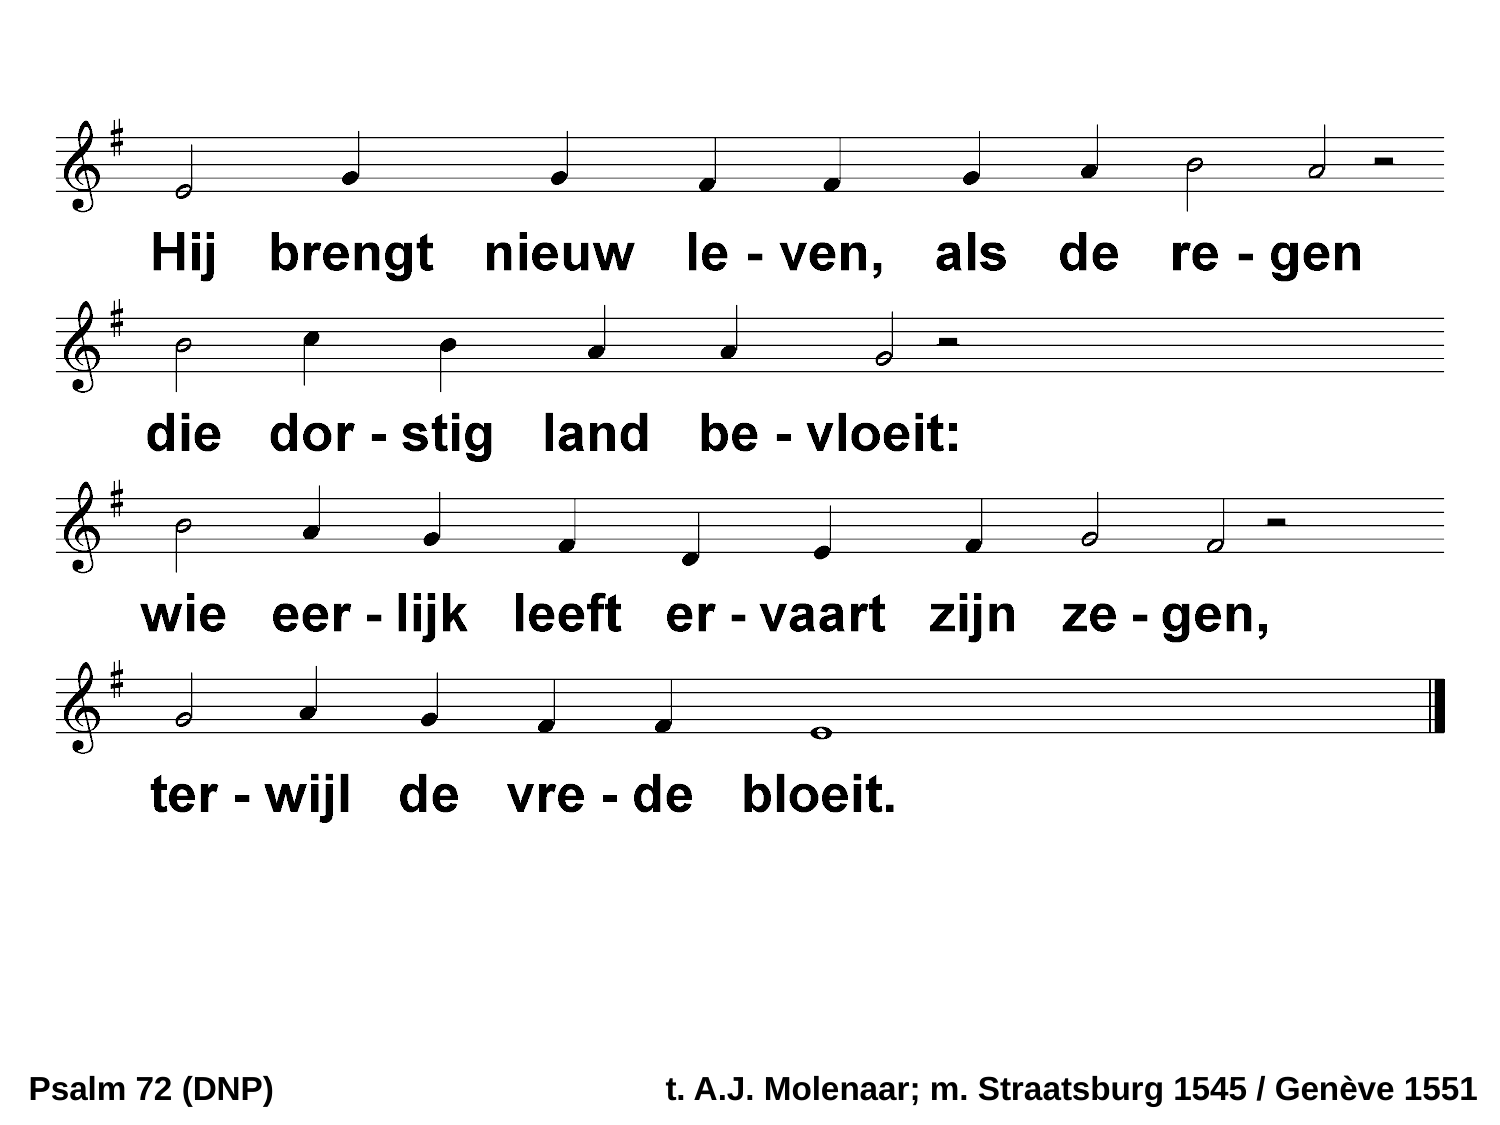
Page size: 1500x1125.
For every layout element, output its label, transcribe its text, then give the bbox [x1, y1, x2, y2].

picture [41, 103, 1459, 837]
text_box Psalm 72 (DNP) t. A.J. Molenaar; m. Straatsburg 1545 / Genève 1551 [13, 1059, 1495, 1115]
